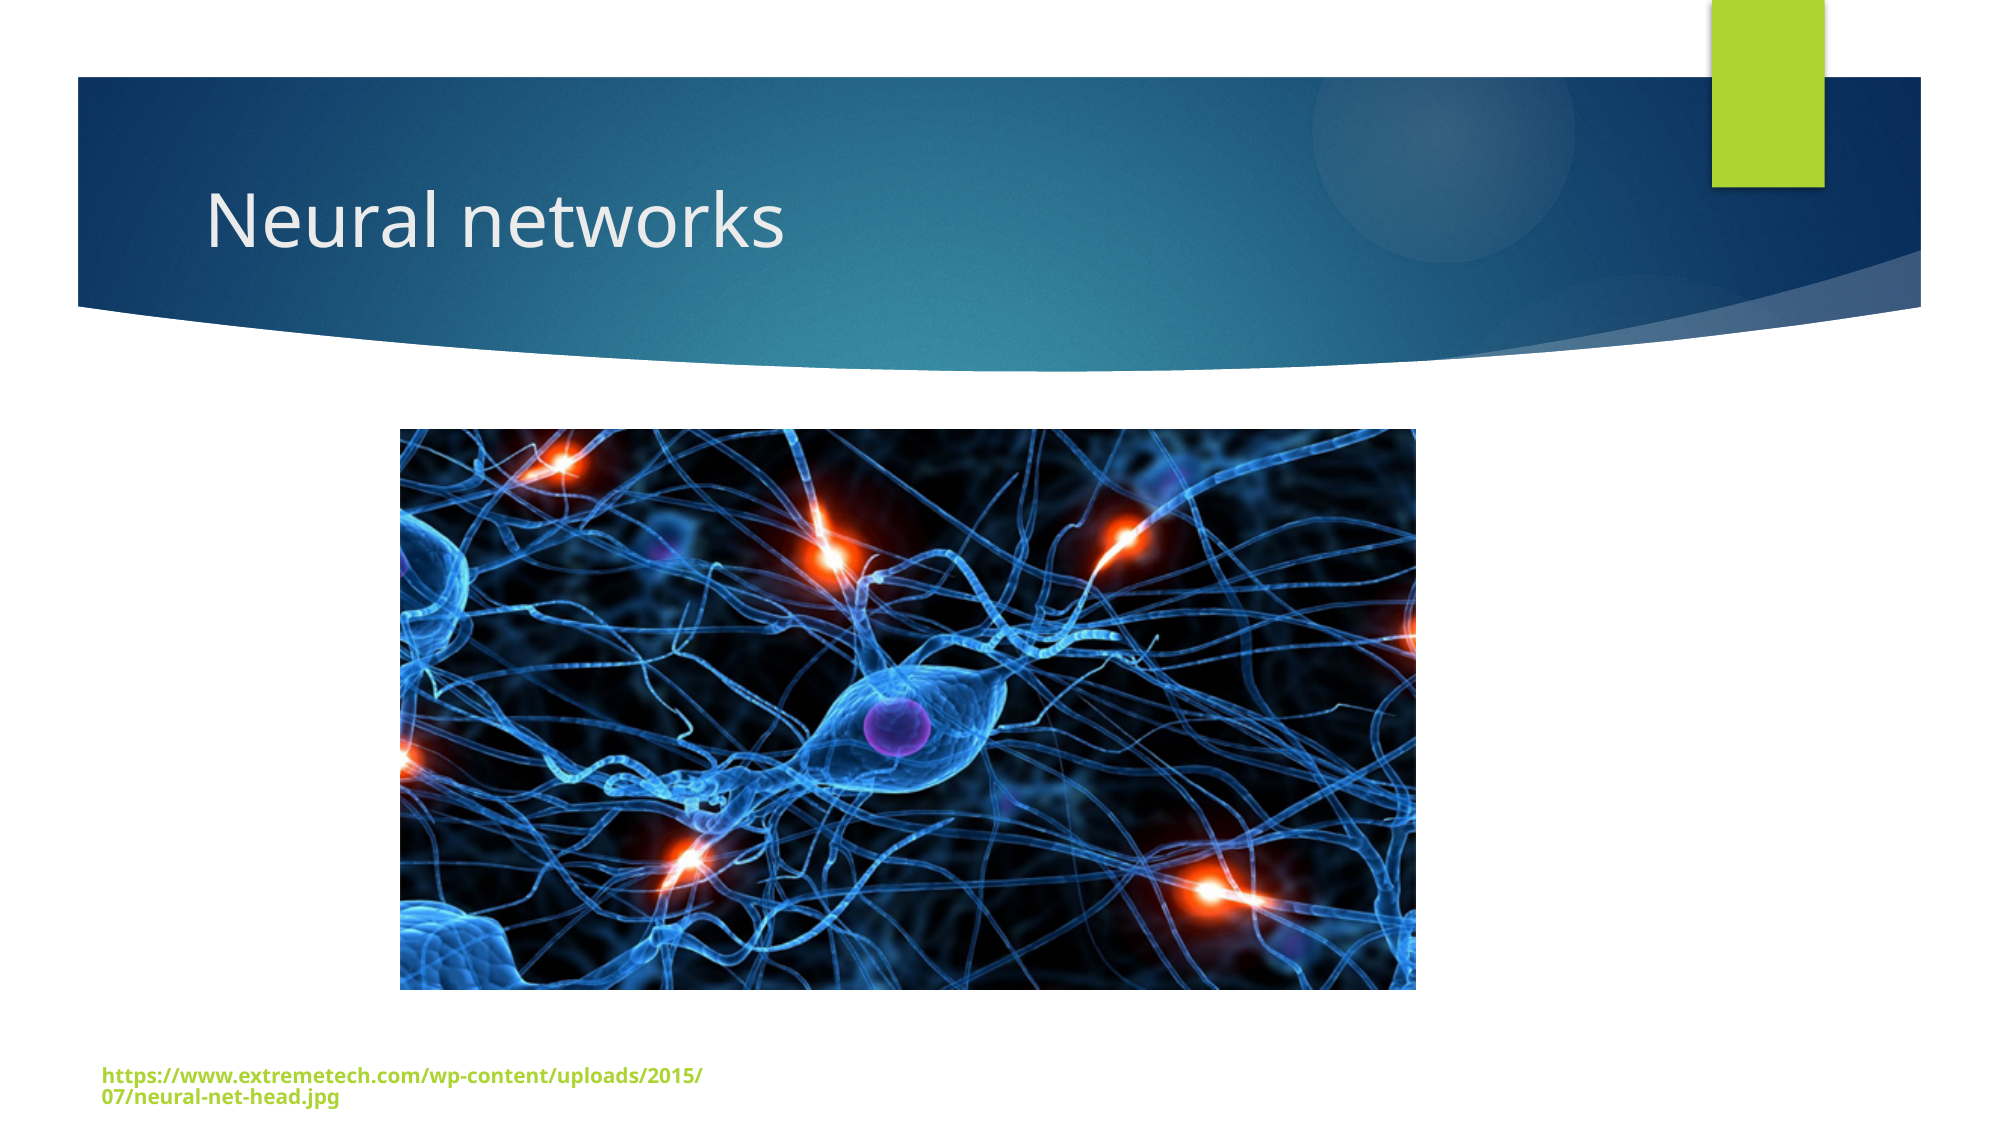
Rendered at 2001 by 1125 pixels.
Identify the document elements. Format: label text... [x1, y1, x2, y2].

title Neural networks [189, 159, 1627, 276]
footer https://www.extremetech.com/wp-content/uploads/2015/07/neural-net-head.jpg [86, 1048, 720, 1099]
picture [400, 428, 1416, 990]
